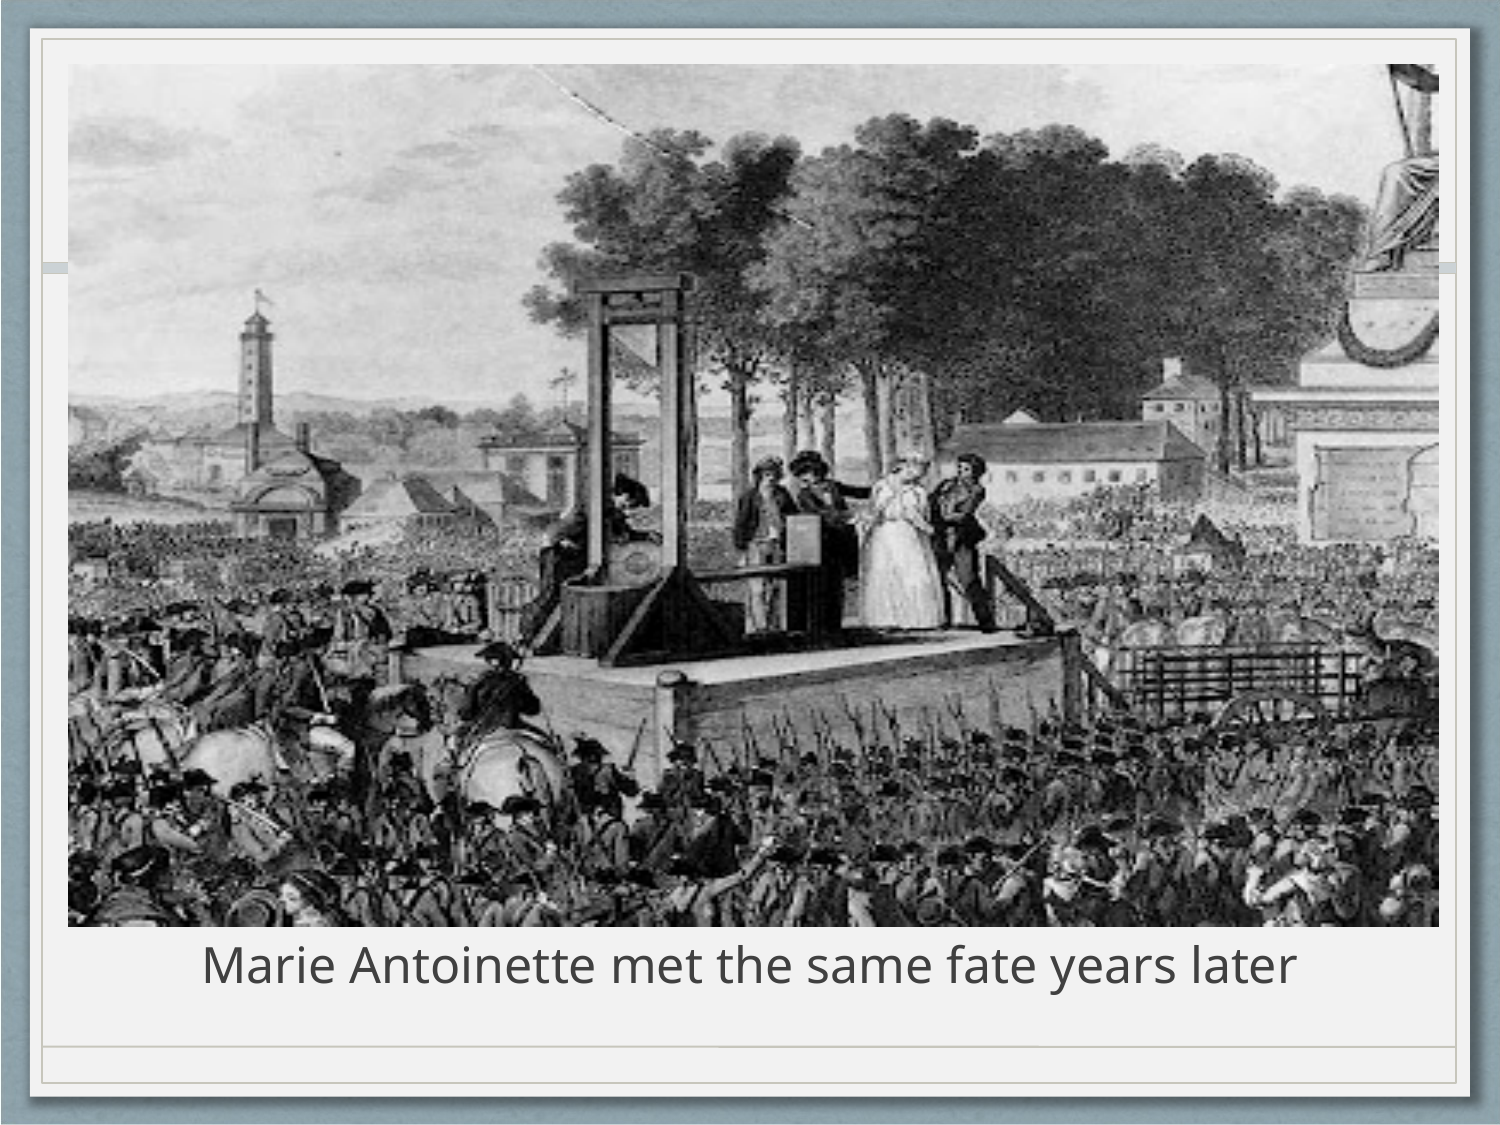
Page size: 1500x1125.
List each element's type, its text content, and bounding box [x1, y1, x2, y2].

list Marie Antoinette met the same fate years later [147, 942, 1353, 1028]
picture [0, 0, 1500, 1125]
